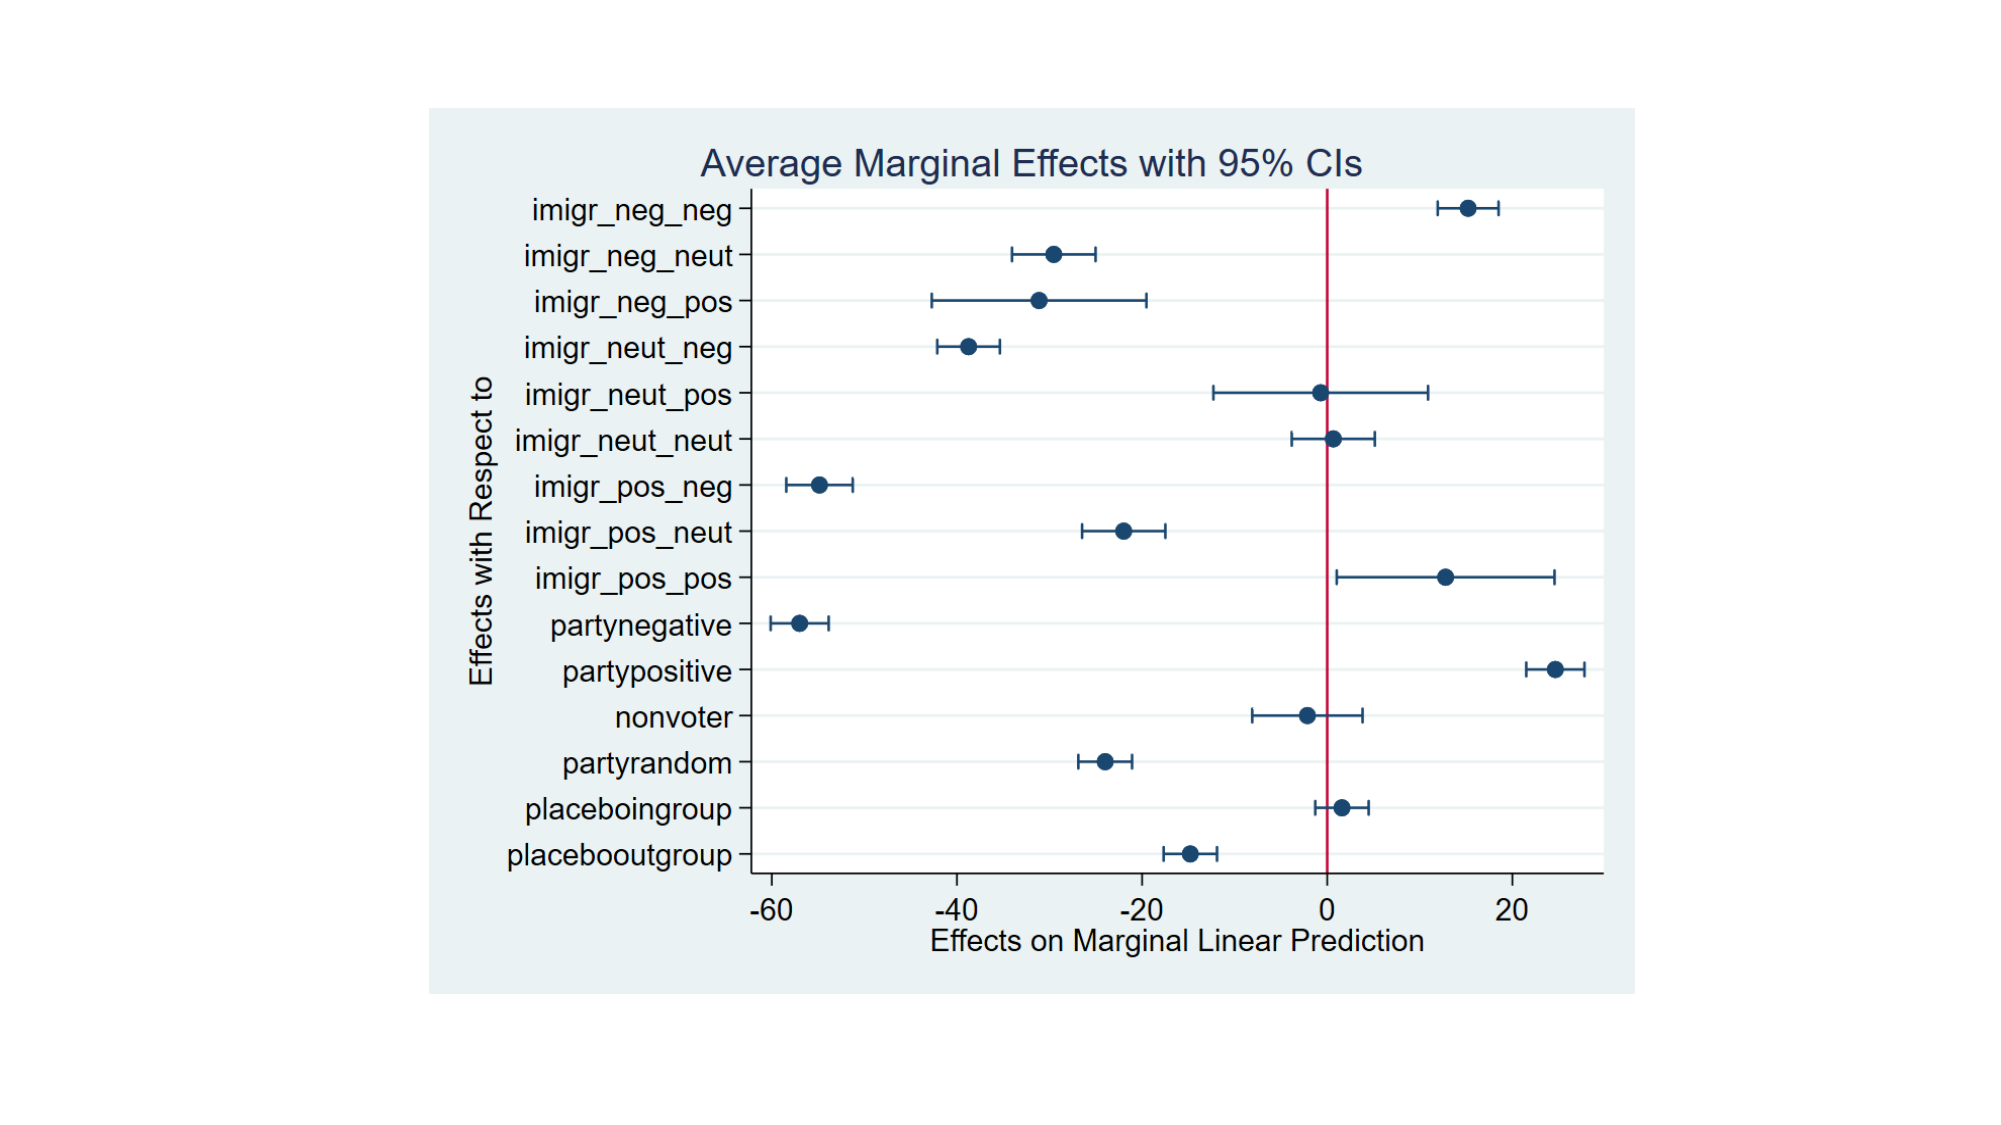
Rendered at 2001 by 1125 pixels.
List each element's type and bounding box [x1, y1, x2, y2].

list [429, 108, 1635, 994]
